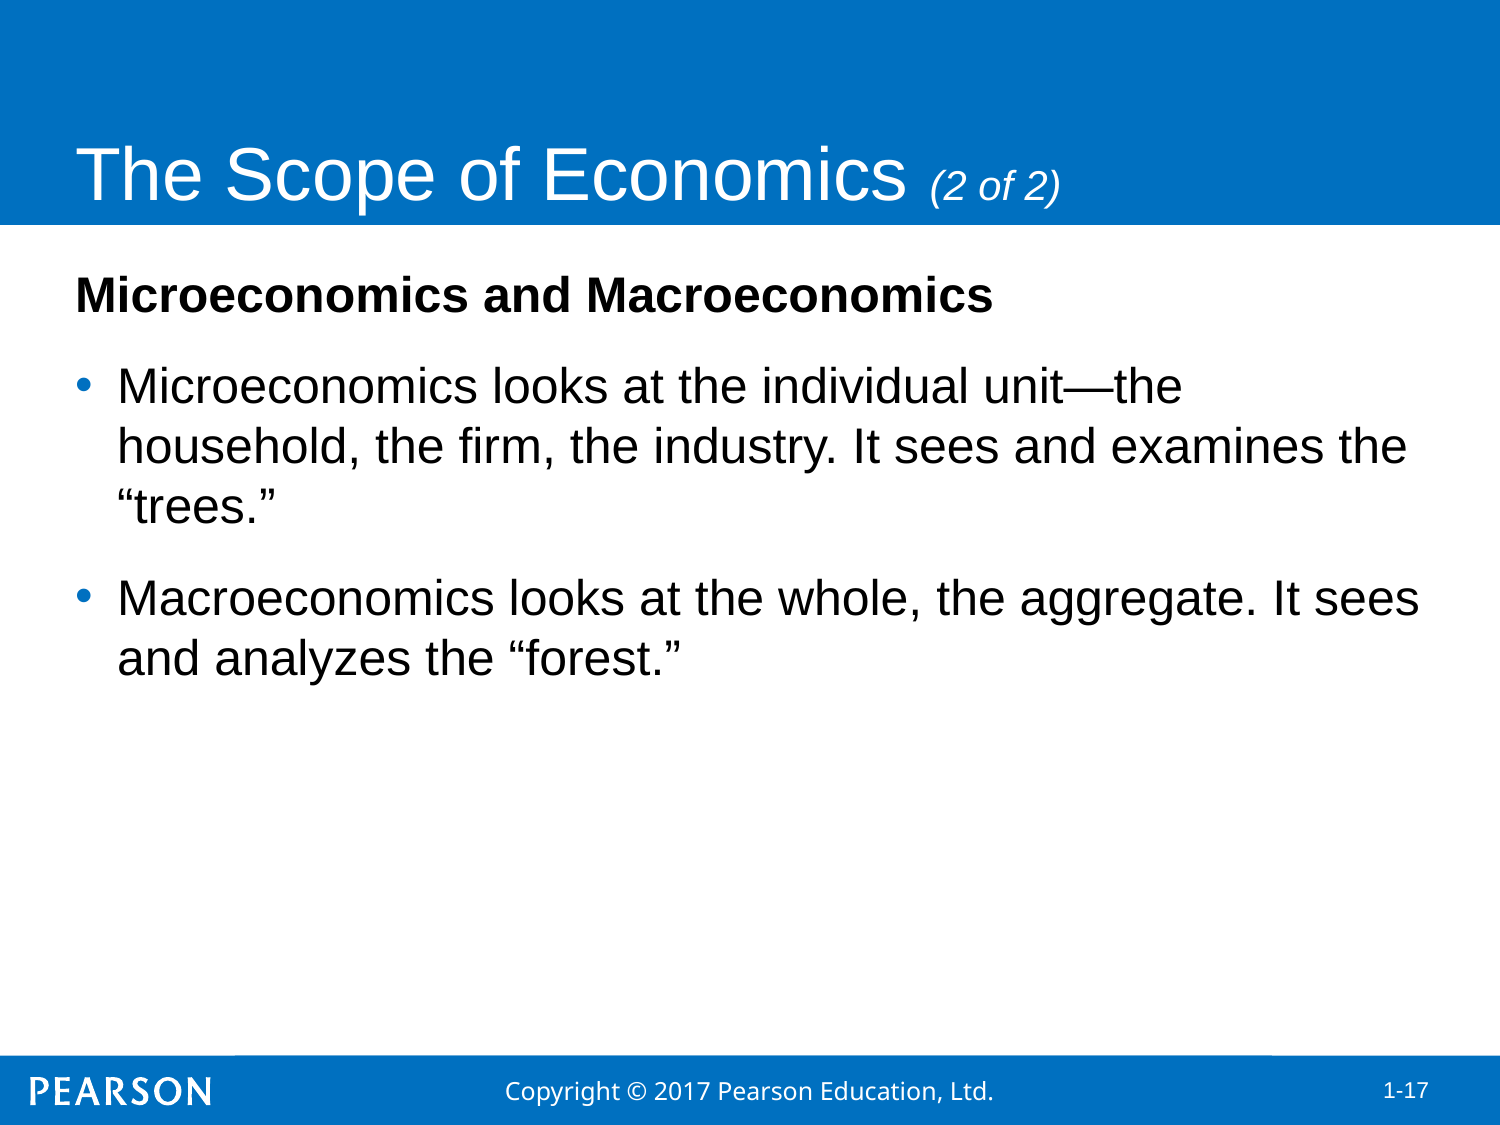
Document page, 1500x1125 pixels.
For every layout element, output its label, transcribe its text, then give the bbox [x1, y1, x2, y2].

list Microeconomics and Macroeconomics Microeconomics looks at the individual unit—the household, the firm, the industry. It sees and examines the “trees.” Macroeconomics looks at the whole, the aggregate. It sees and analyzes the “forest.” [75, 262, 1425, 1005]
title The Scope of Economics (2 of 2) [75, 35, 1425, 216]
